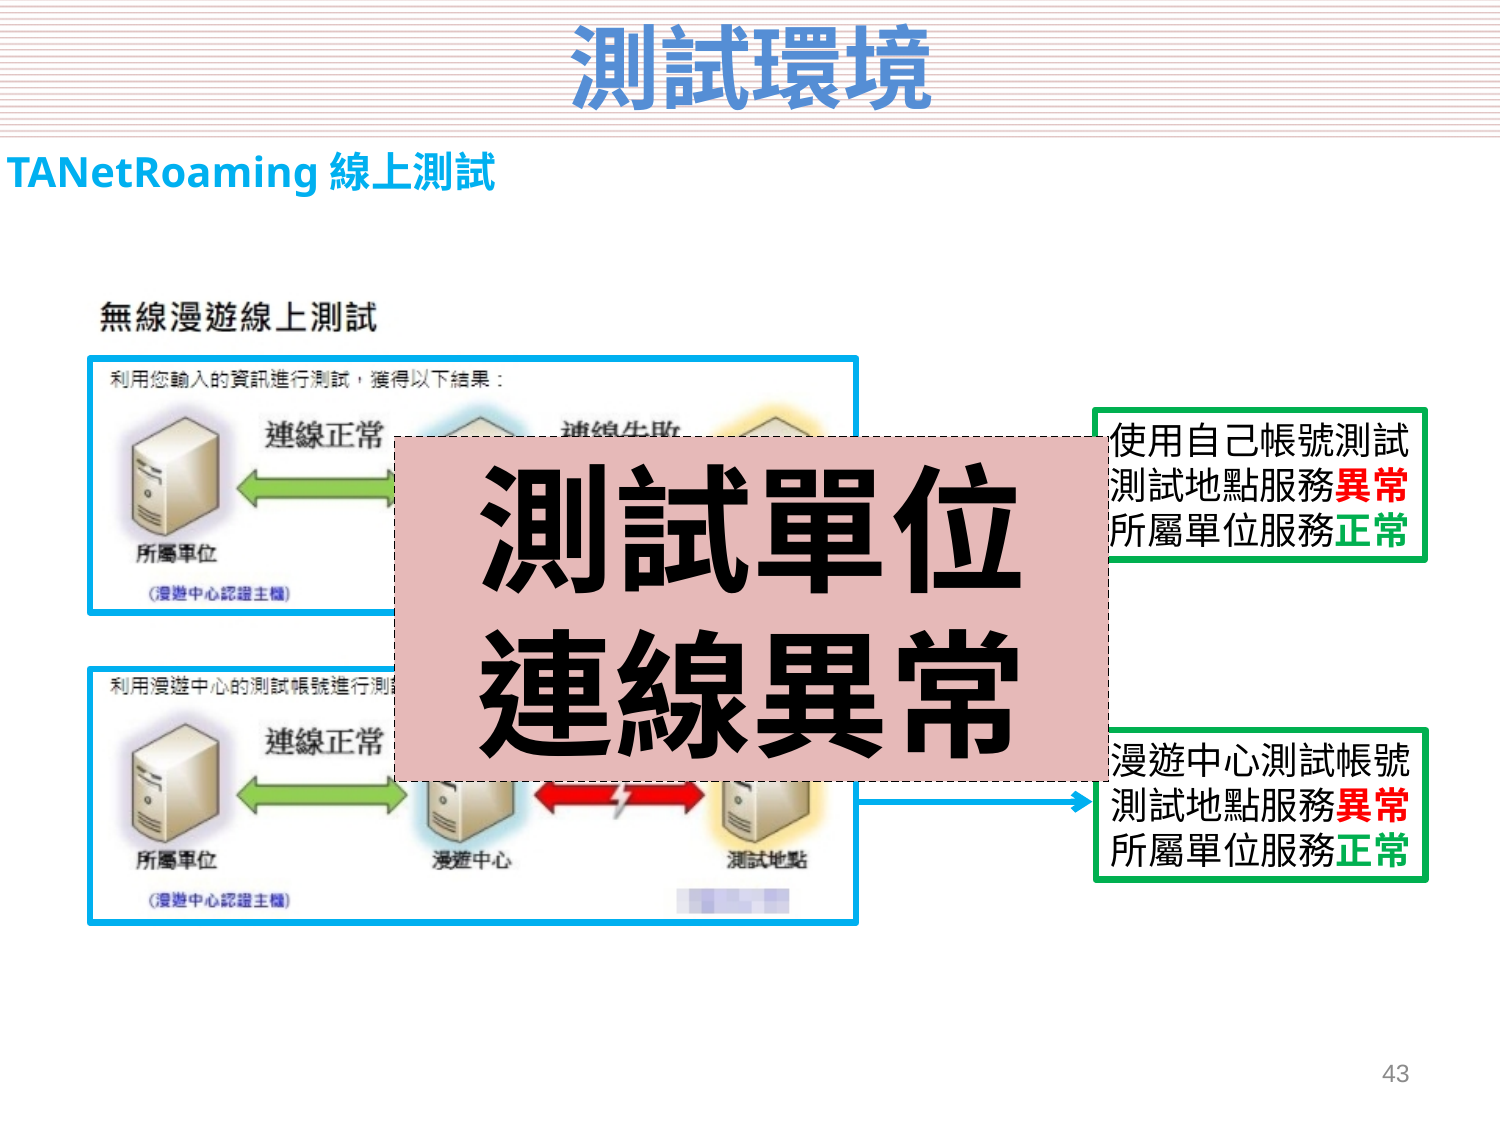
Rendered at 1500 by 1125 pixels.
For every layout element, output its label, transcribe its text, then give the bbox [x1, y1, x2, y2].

text_box 漫遊中心測試帳號 測試地點服務異常 所屬單位服務正常 [1095, 729, 1426, 880]
slide_number 42 [1074, 1042, 1425, 1103]
title 測試環境 [76, 0, 1427, 160]
text_box 測試單位 連線異常 [913, 436, 1109, 782]
text_box TANetRoaming線上測試 [0, 138, 573, 203]
picture [76, 252, 910, 953]
text_box 使用自己帳號測試 測試地點服務異常 所屬單位服務正常 [1095, 409, 1425, 560]
